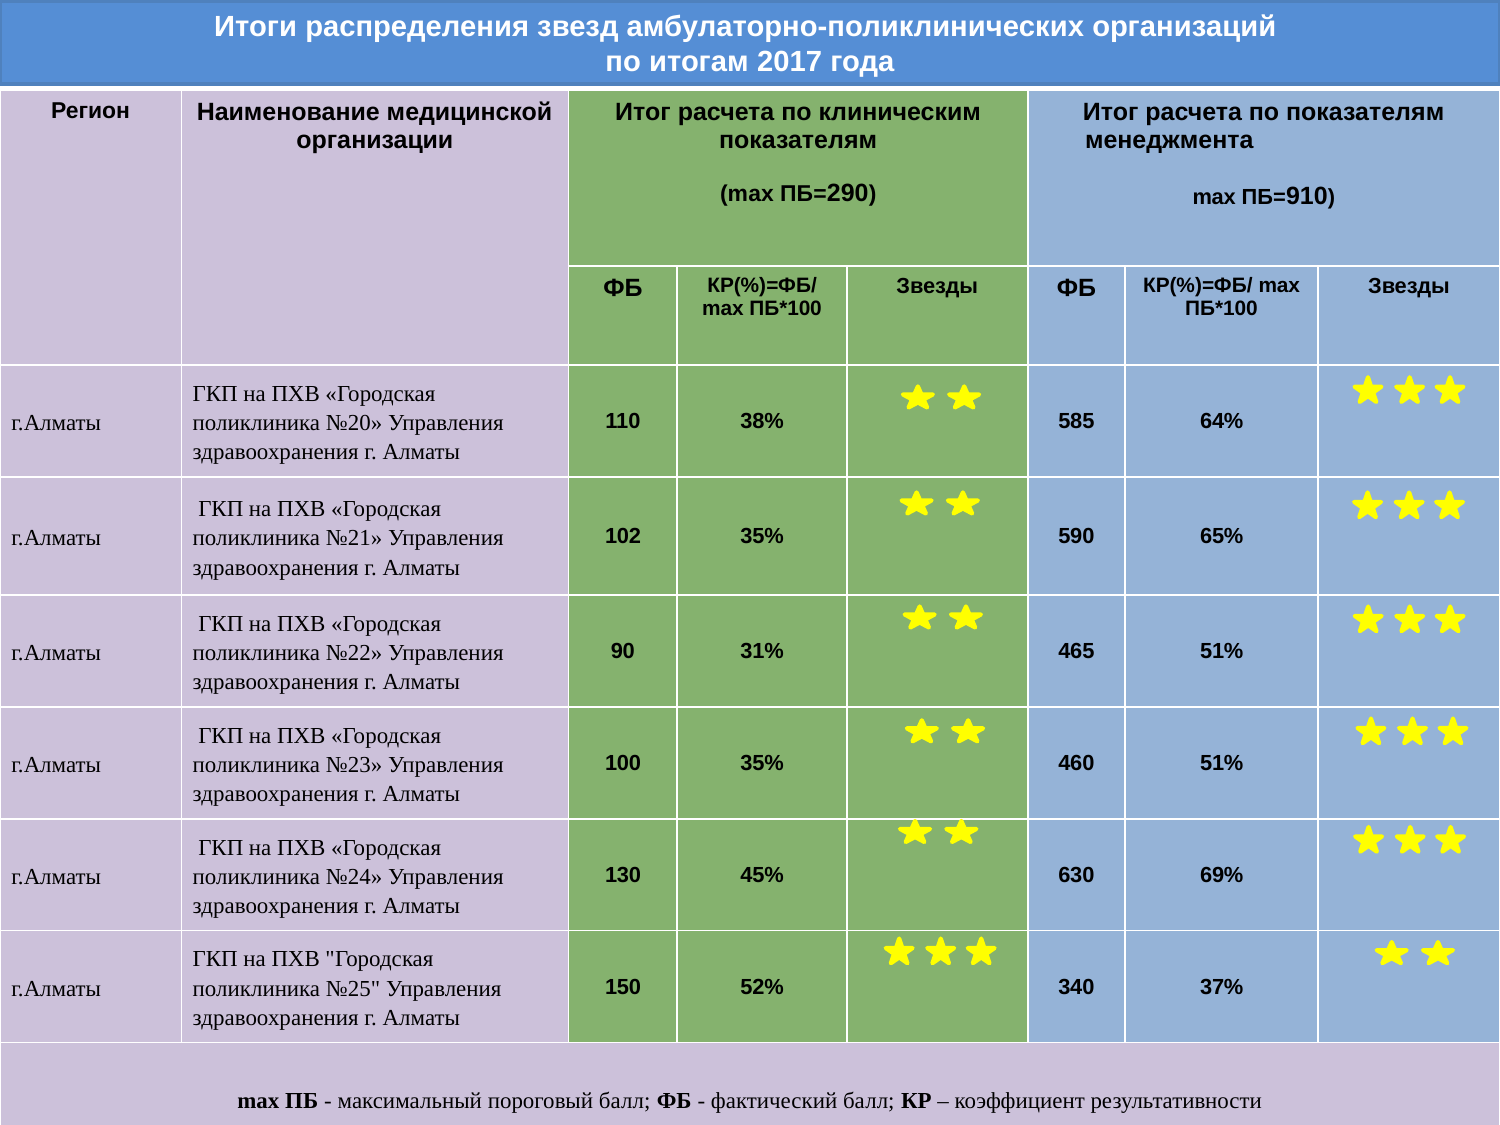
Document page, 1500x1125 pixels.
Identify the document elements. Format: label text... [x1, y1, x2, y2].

table_cell 51% [1126, 708, 1317, 818]
table_cell г.Алматы [1, 366, 181, 476]
table_cell 35% [678, 708, 846, 818]
table_cell ГКП на ПХВ «Городская поликлиника №24» Управления здравоохранения г. Алматы [182, 820, 568, 930]
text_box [1354, 826, 1465, 852]
table_cell [848, 931, 1027, 1042]
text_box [1354, 376, 1464, 403]
table_cell [1319, 820, 1499, 930]
table_cell 35% [678, 478, 846, 594]
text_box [902, 386, 980, 408]
table_cell ФБ [569, 267, 676, 364]
table_cell ГКП на ПХВ «Городская поликлиника №22» Управления здравоохранения г. Алматы [182, 596, 568, 706]
table_cell ГКП на ПХВ «Городская поликлиника №21» Управления здравоохранения г. Алматы [182, 478, 568, 594]
table_cell 102 [569, 478, 676, 594]
title Итоги распределения звезд амбулаторно-поликлинических организаций по итогам 2017 года [0, 0, 1500, 86]
table_cell 630 [1029, 820, 1124, 930]
table_header Итог расчета по показателям менеджмента mах ПБ=910) [1029, 91, 1499, 265]
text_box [906, 720, 984, 742]
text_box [885, 938, 995, 964]
table_cell 150 [569, 931, 676, 1042]
table_cell 590 [1029, 478, 1124, 594]
table_cell [848, 820, 1027, 930]
table_cell г.Алматы [1, 820, 181, 930]
table_cell [848, 596, 1027, 706]
table_cell ГКП на ПХВ «Городская поликлиника №23» Управления здравоохранения г. Алматы [182, 708, 568, 818]
table_cell 460 [1029, 708, 1124, 818]
table_cell г.Алматы [1, 931, 181, 1042]
table_cell [848, 478, 1027, 594]
table_cell 45% [678, 820, 846, 930]
table_header Регион [1, 91, 181, 364]
table_cell 110 [569, 366, 676, 476]
table_cell ГКП на ПХВ "Городская поликлиника №25" Управления здравоохранения г. Алматы [182, 931, 568, 1042]
table_cell 465 [1029, 596, 1124, 706]
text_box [1376, 941, 1454, 964]
table_cell 52% [678, 931, 846, 1042]
table_cell 31% [678, 596, 846, 706]
table_cell КР(%)=ФБ/ mах ПБ*100 [678, 267, 846, 364]
table_cell 64% [1126, 366, 1317, 476]
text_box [1354, 606, 1464, 632]
table_cell г.Алматы [1, 478, 181, 594]
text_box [1353, 492, 1464, 518]
table_cell [1319, 596, 1499, 706]
table_cell 90 [569, 596, 676, 706]
table_cell 37% [1126, 931, 1317, 1042]
table_cell 38% [678, 366, 846, 476]
table_cell Звезды [1319, 267, 1499, 364]
table_cell [848, 708, 1027, 818]
table_cell [1319, 366, 1499, 476]
table_cell 65% [1126, 478, 1317, 594]
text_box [904, 606, 982, 628]
table_cell 69% [1126, 820, 1317, 930]
table_cell г.Алматы [1, 596, 181, 706]
table_cell 100 [569, 708, 676, 818]
table_header Итог расчета по клиническим показателям (mах ПБ=290) [569, 91, 1027, 265]
table_cell 51% [1126, 596, 1317, 706]
table_header Наименование медицинской организации [182, 91, 568, 364]
table_cell Звезды [848, 267, 1027, 364]
table_cell 130 [569, 820, 676, 930]
table_cell mах ПБ - максимальный пороговый балл; ФБ - фактический балл; КР – коэффициент результативности [1, 1043, 1499, 1125]
table_cell 340 [1029, 931, 1124, 1042]
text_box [899, 820, 977, 843]
table_cell [848, 366, 1027, 476]
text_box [901, 492, 979, 514]
table_cell [1319, 708, 1499, 818]
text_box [1357, 718, 1467, 744]
table_cell КР(%)=ФБ/ mах ПБ*100 [1126, 267, 1317, 364]
table_cell ГКП на ПХВ «Городская поликлиника №20» Управления здравоохранения г. Алматы [182, 366, 568, 476]
table_cell ФБ [1029, 267, 1124, 364]
table_cell [1319, 478, 1499, 594]
table_cell [1319, 931, 1499, 1042]
table_cell 585 [1029, 366, 1124, 476]
table_cell г.Алматы [1, 708, 181, 818]
